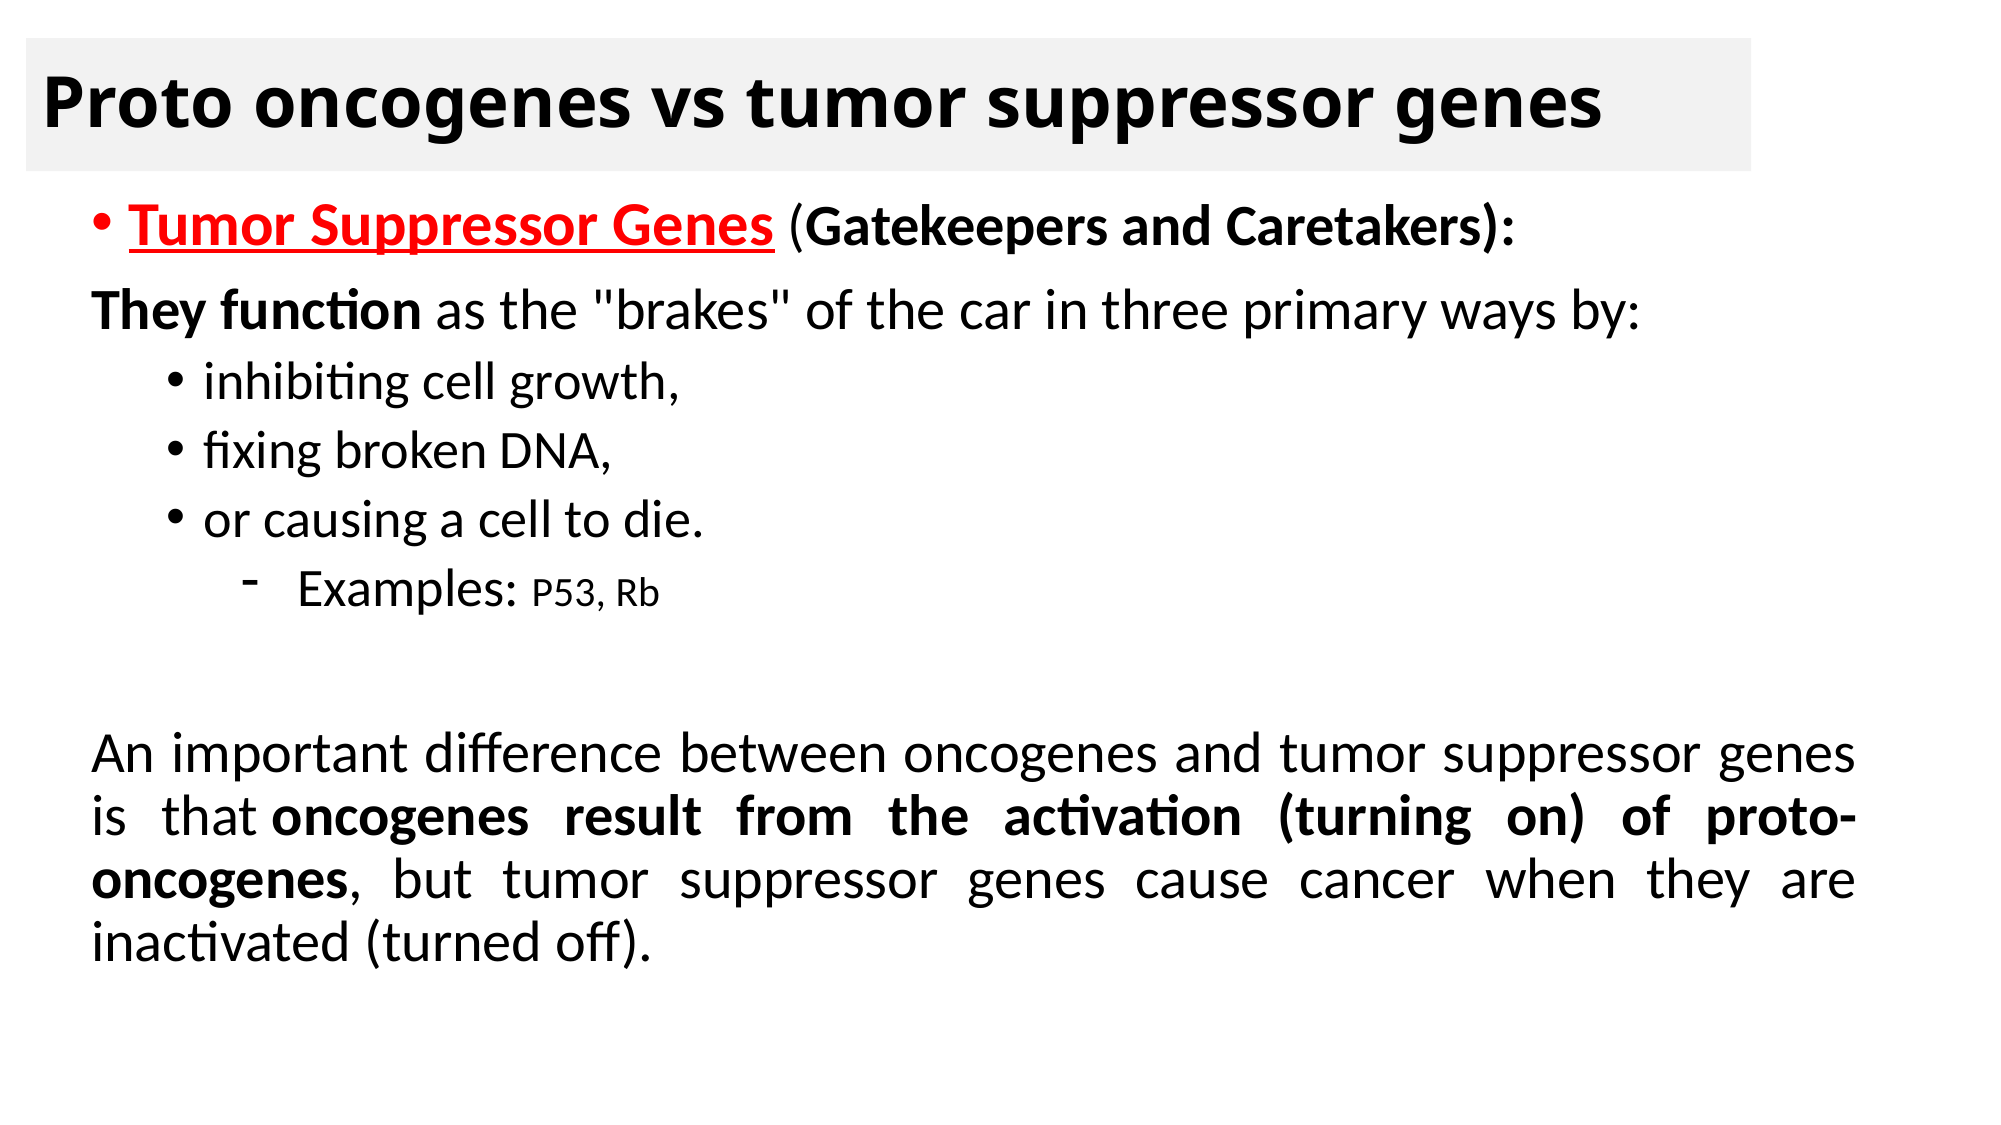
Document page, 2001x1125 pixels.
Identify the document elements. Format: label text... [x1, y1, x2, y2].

title Proto oncogenes vs tumor suppressor genes [26, 38, 1752, 172]
list Tumor Suppressor Genes (Gatekeepers and Caretakers): They function as the "brakes" of the car in three primary ways by: inhibiting cell growth, fixing broken DNA, or causing a cell to die. Examples: P53, Rb An important difference between oncogenes and tumor suppressor genes is that oncogenes result from the activation (turning on) of proto-oncogenes, but tumor suppressor genes cause cancer when they are inactivated (turned off). [76, 183, 1873, 1062]
